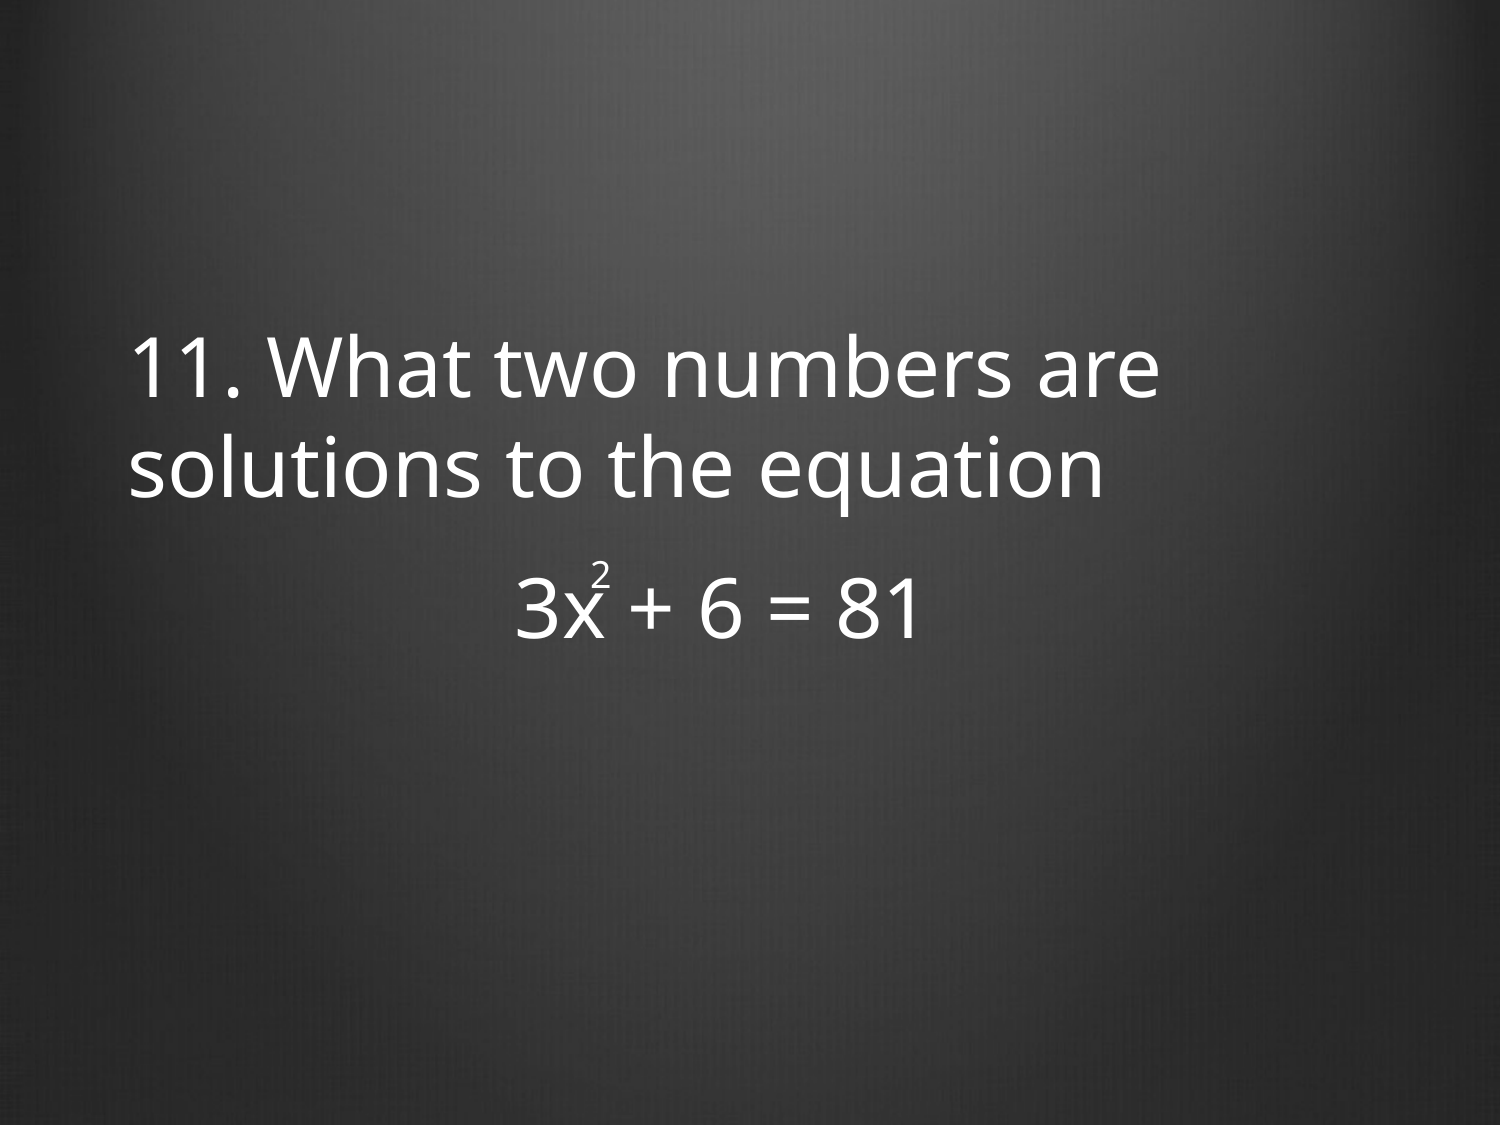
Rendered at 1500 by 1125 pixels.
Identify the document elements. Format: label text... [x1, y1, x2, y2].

text_box 2 [575, 543, 627, 604]
list 11. What two numbers are solutions to the equation 3x + 6 = 81 [112, 306, 1388, 1005]
